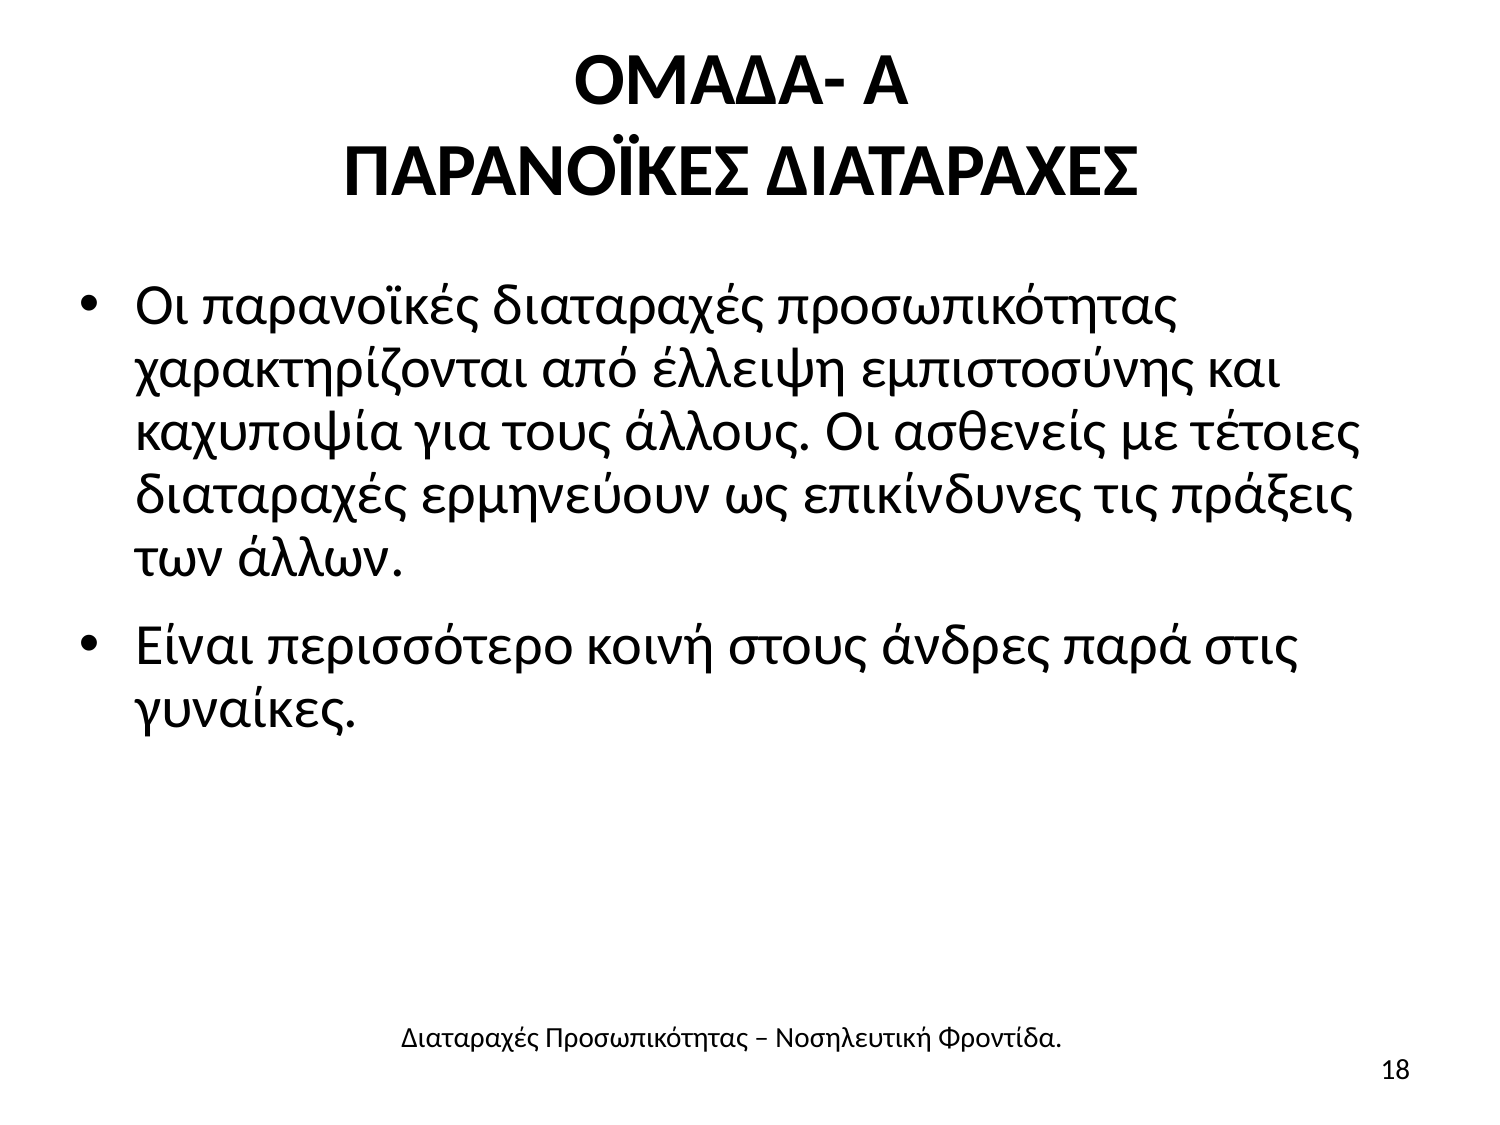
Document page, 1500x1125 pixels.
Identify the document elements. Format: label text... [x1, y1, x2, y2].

text_box Διαταραχές Προσωπικότητας – Νοσηλευτική Φροντίδα. [53, 1011, 1412, 1094]
title ΟΜΑΔΑ- Α ΠΑΡΑΝΟΪΚΕΣ ΔΙΑΤΑΡΑΧΕΣ [75, 42, 1425, 198]
list Οι παρανοϊκές διαταραχές προσωπικότητας χαρακτηρίζονται από έλλειψη εμπιστοσύνης και καχυποψία για τους άλλους. Οι ασθενείς με τέτοιες διαταραχές ερμηνεύουν ως επικίνδυνες τις πράξεις των άλλων. Είναι περισσότερο κοινή στους άνδρες παρά στις γυναίκες. [64, 267, 1401, 653]
text_box 18 [1074, 1042, 1425, 1103]
